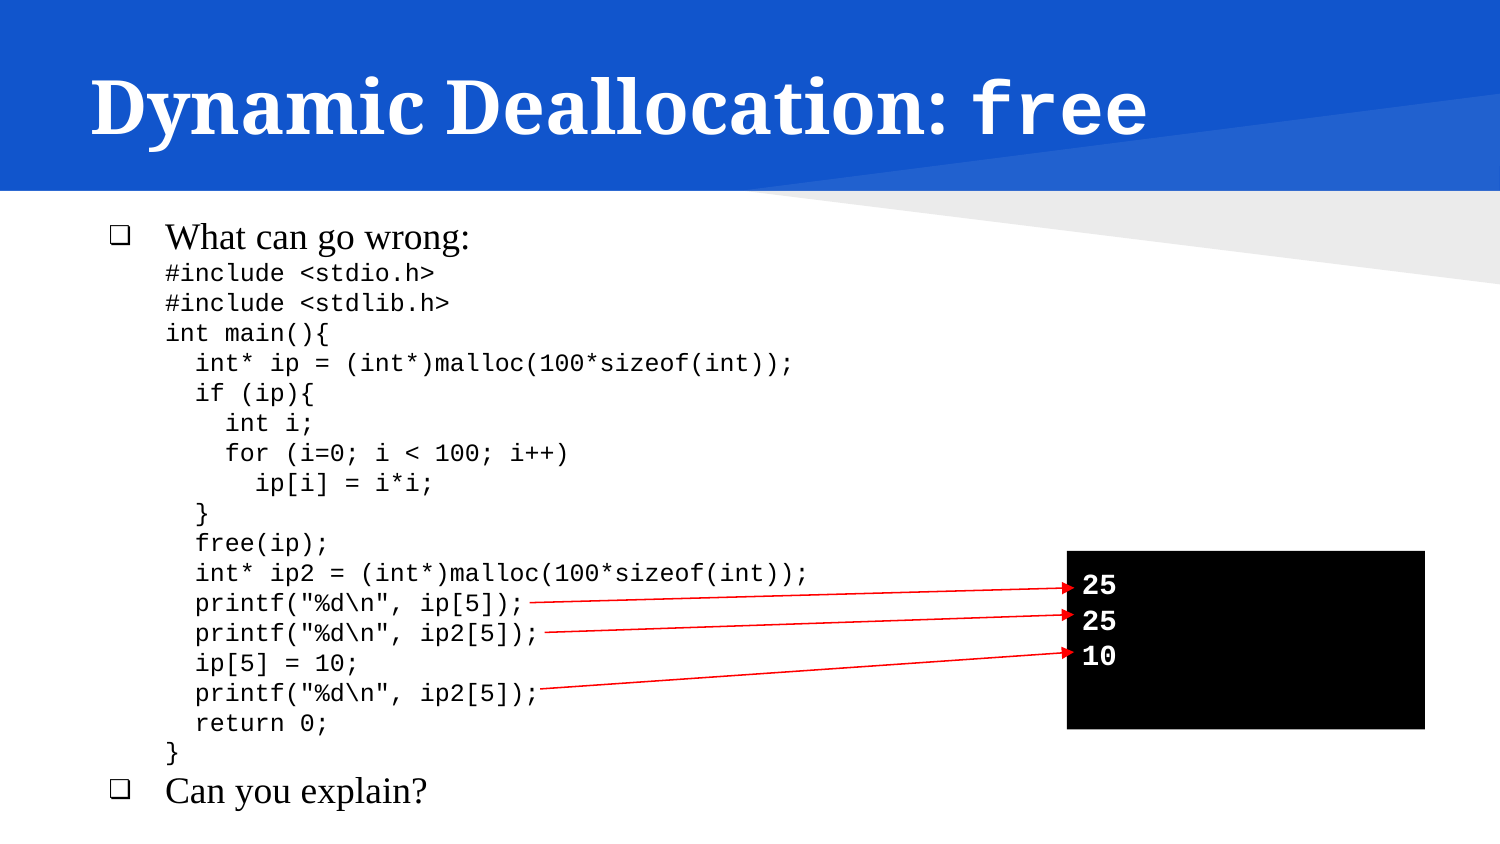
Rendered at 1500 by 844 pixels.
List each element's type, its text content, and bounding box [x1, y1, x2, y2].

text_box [544, 614, 1075, 633]
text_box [539, 651, 1075, 690]
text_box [529, 587, 1075, 603]
title Dynamic Deallocation: free [75, 33, 1425, 175]
list What can go wrong: #include <stdio.h> #include <stdlib.h> int main(){ int* ip = (int*)malloc(100*sizeof(int)); if (ip){ int i; for (i=0; i < 100; i++) ip[i] = i*i; } free(ip); int* ip2 = (int*)malloc(100*sizeof(int)); printf("%d\n", ip[5]); printf("%d\n", ip2[5]); ip[5] = 10; printf("%d\n", ip2[5]); return 0; } Can you explain? [75, 196, 1425, 808]
text_box 25 25 10 [1066, 550, 1425, 730]
